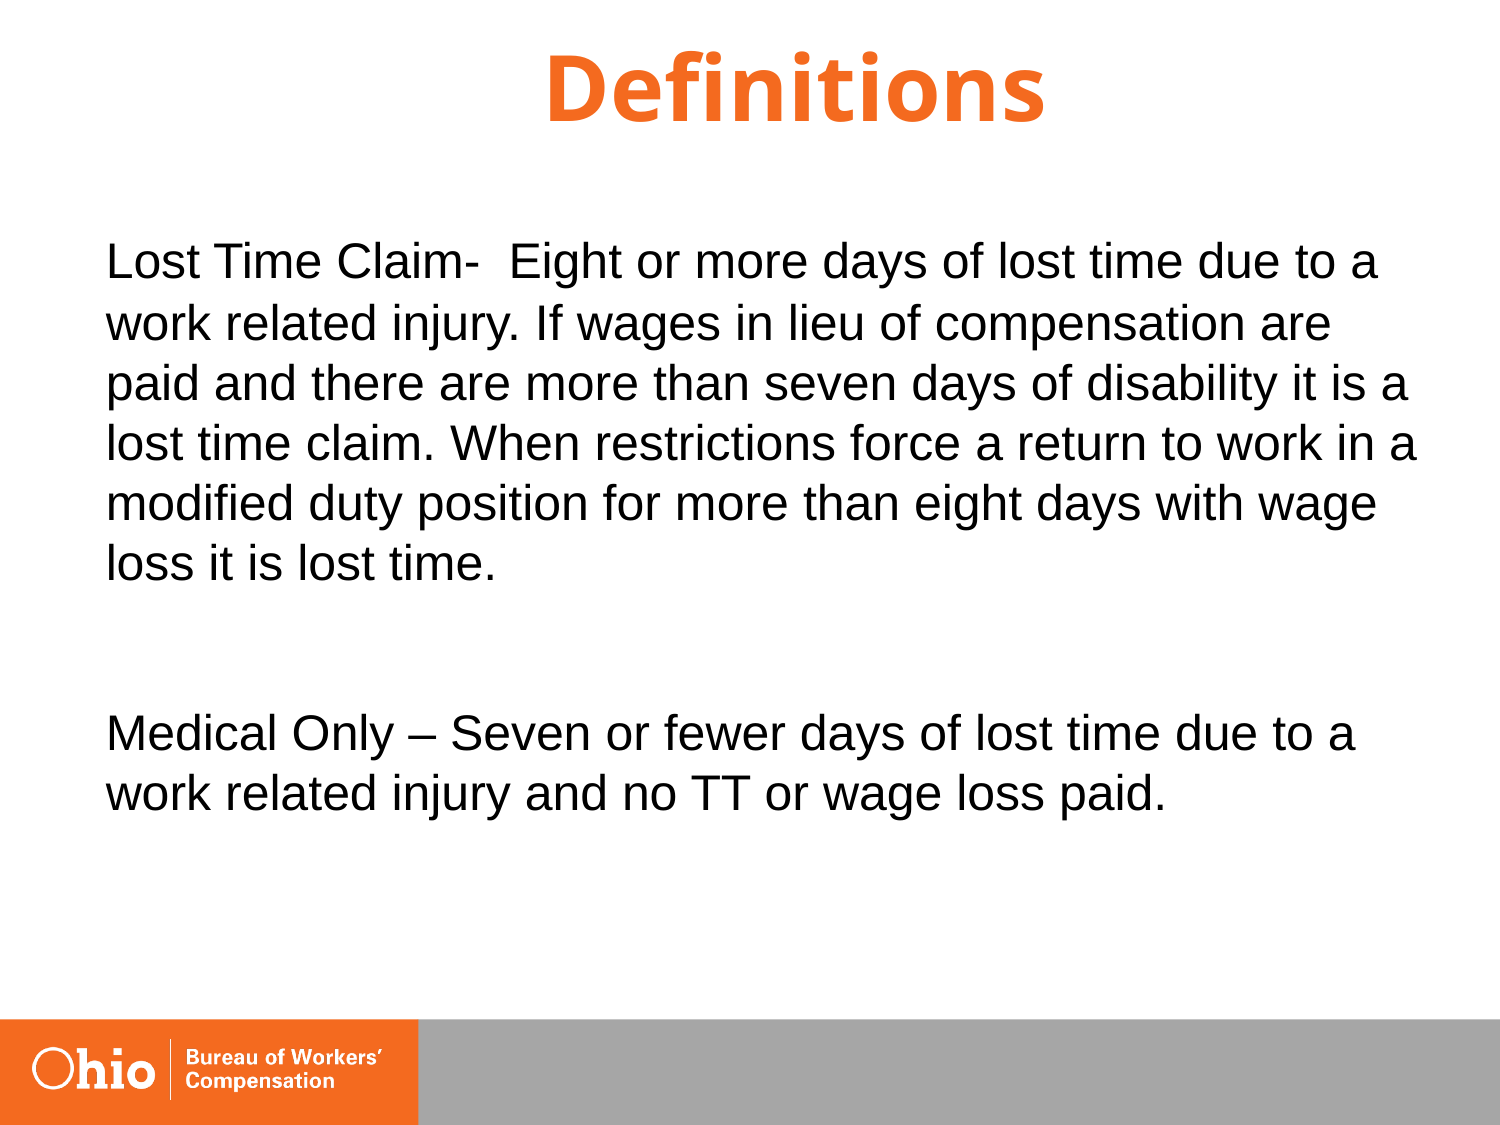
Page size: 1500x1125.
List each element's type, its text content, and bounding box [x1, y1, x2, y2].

picture [32, 1039, 382, 1100]
list Lost Time Claim- Eight or more days of lost time due to a work related injury. If wages in lieu of compensation are paid and there are more than seven days of disability it is a lost time claim. When restrictions force a return to work in a modified duty position for more than eight days with wage loss it is lost time. Medical Only – Seven or fewer days of lost time due to a work related injury and no TT or wage loss paid. [34, 212, 1446, 957]
title Definitions [164, 44, 1426, 168]
